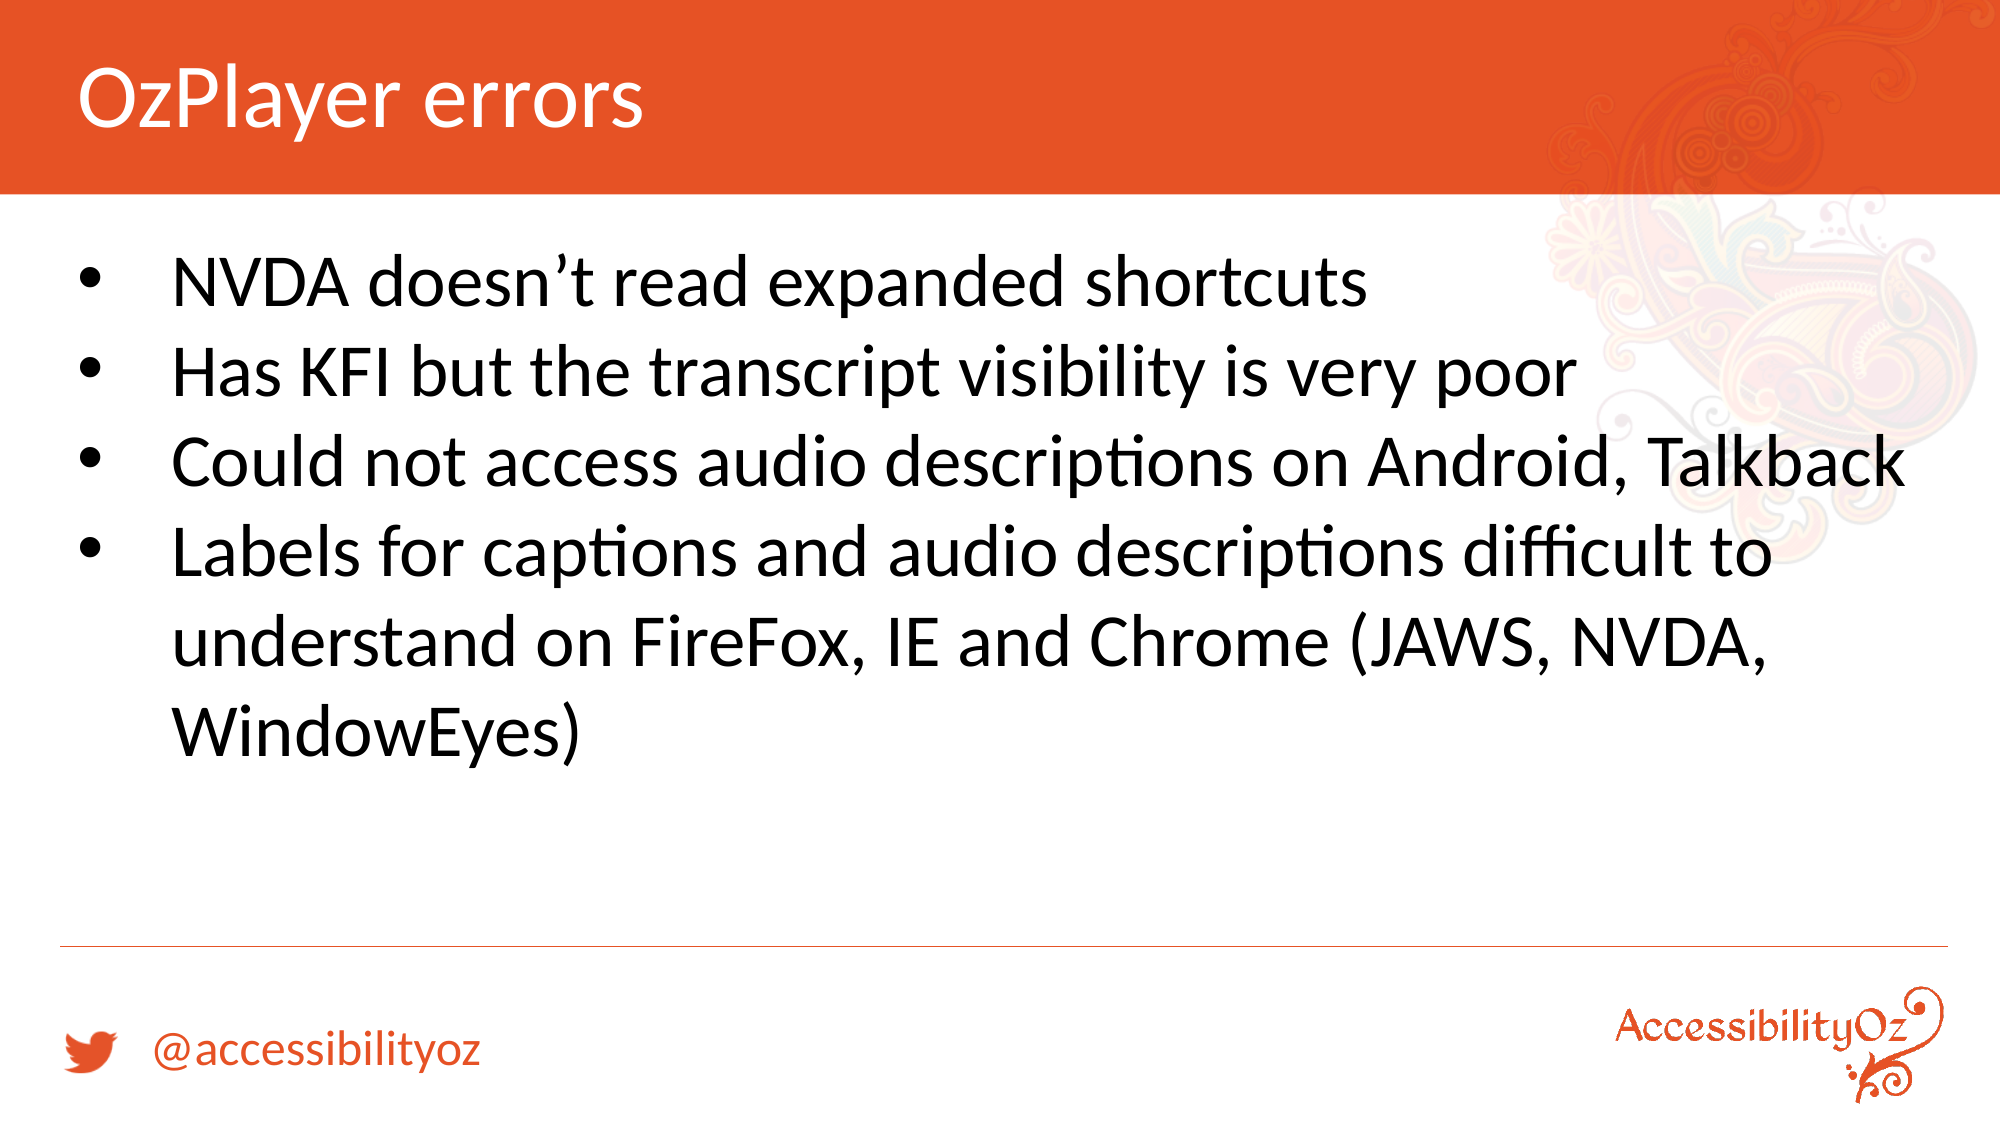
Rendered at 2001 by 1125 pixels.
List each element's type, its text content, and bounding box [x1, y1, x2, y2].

picture [60, 1019, 122, 1081]
picture [1582, 946, 1976, 1125]
subtitle NVDA doesn’t read expanded shortcuts Has KFI but the transcript visibility is very poor Could not access audio descriptions on Android, Talkback Labels for captions and audio descriptions difficult to understand on FireFox, IE and Chrome (JAWS, NVDA, WindowEyes) [62, 223, 1944, 904]
title OzPlayer errors [62, 35, 1944, 155]
